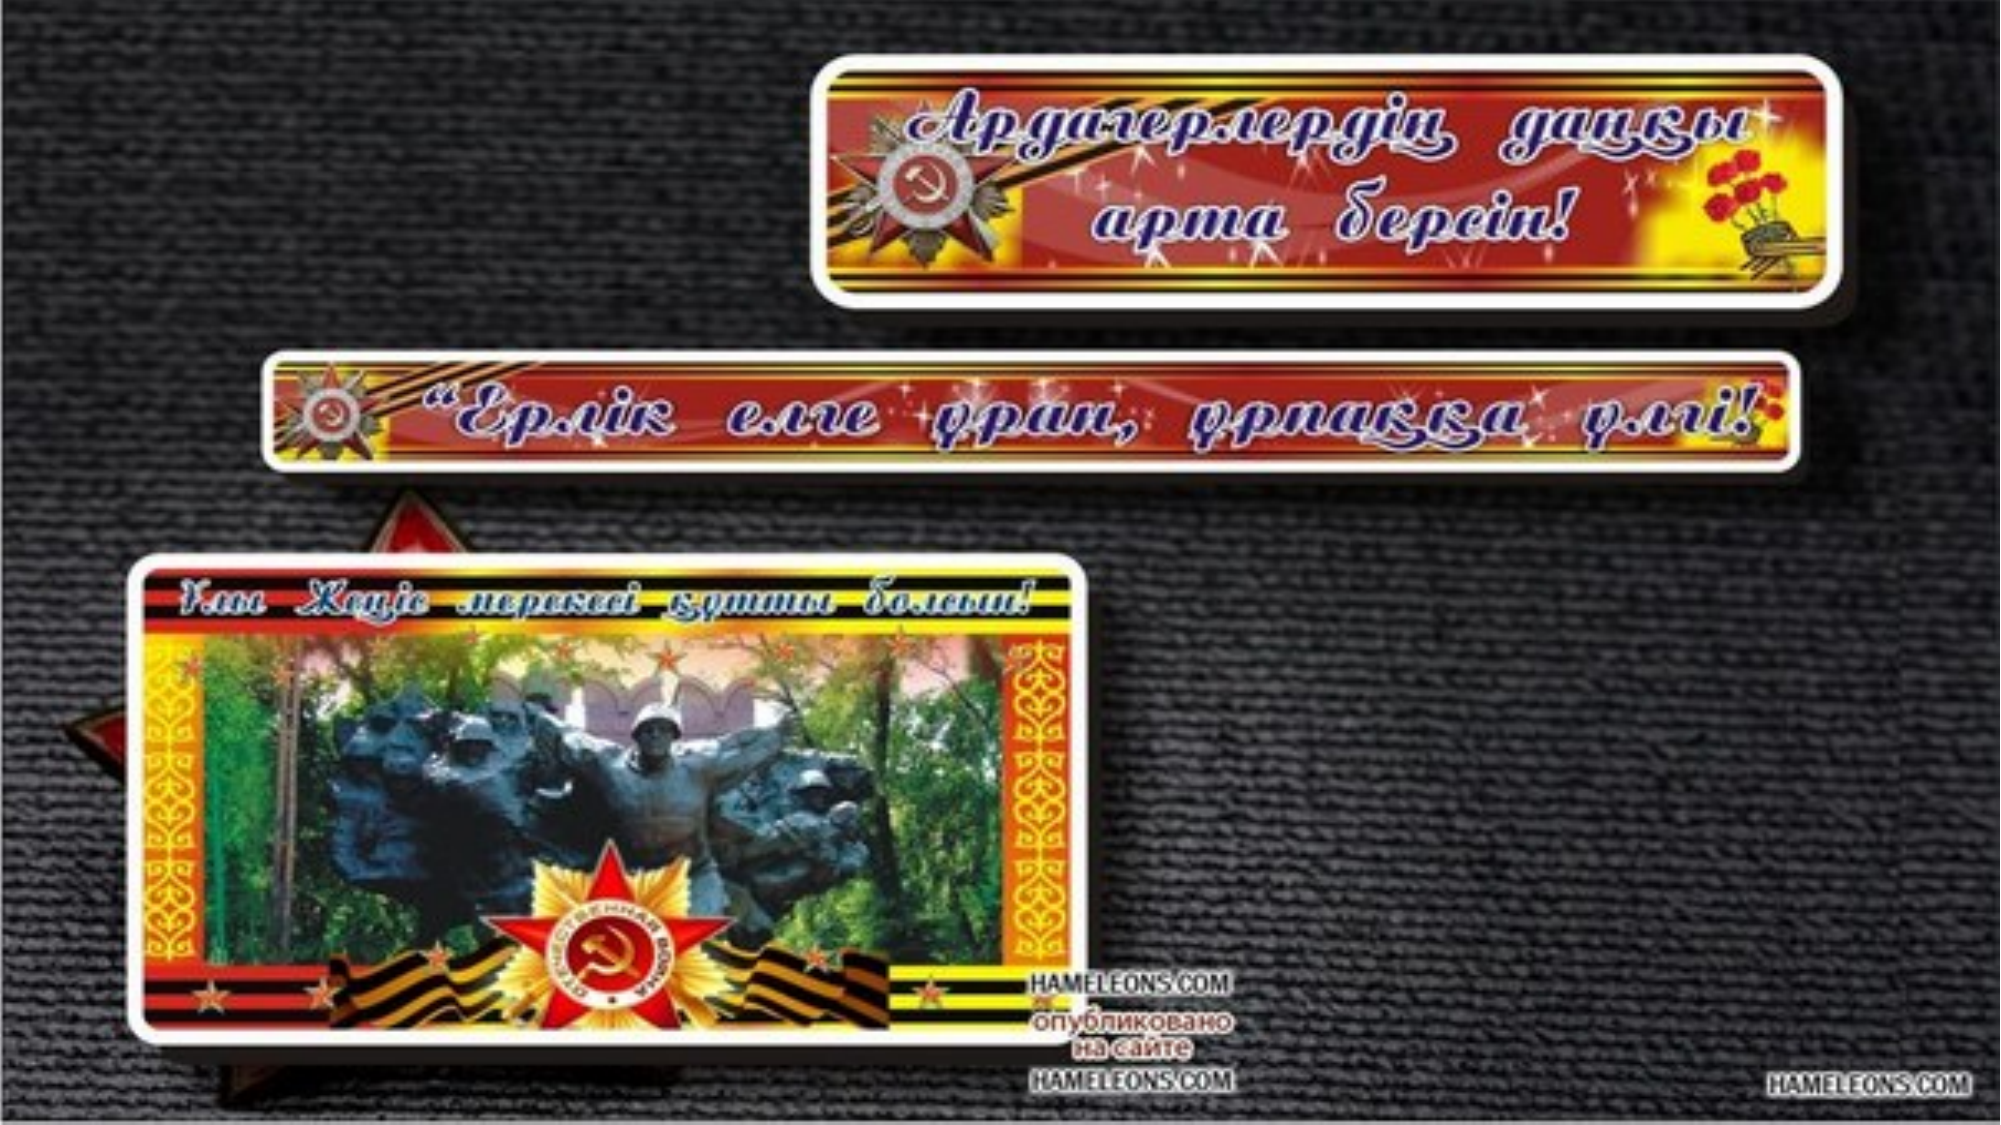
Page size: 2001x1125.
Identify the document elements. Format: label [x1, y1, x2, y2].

list [0, 0, 2000, 1125]
